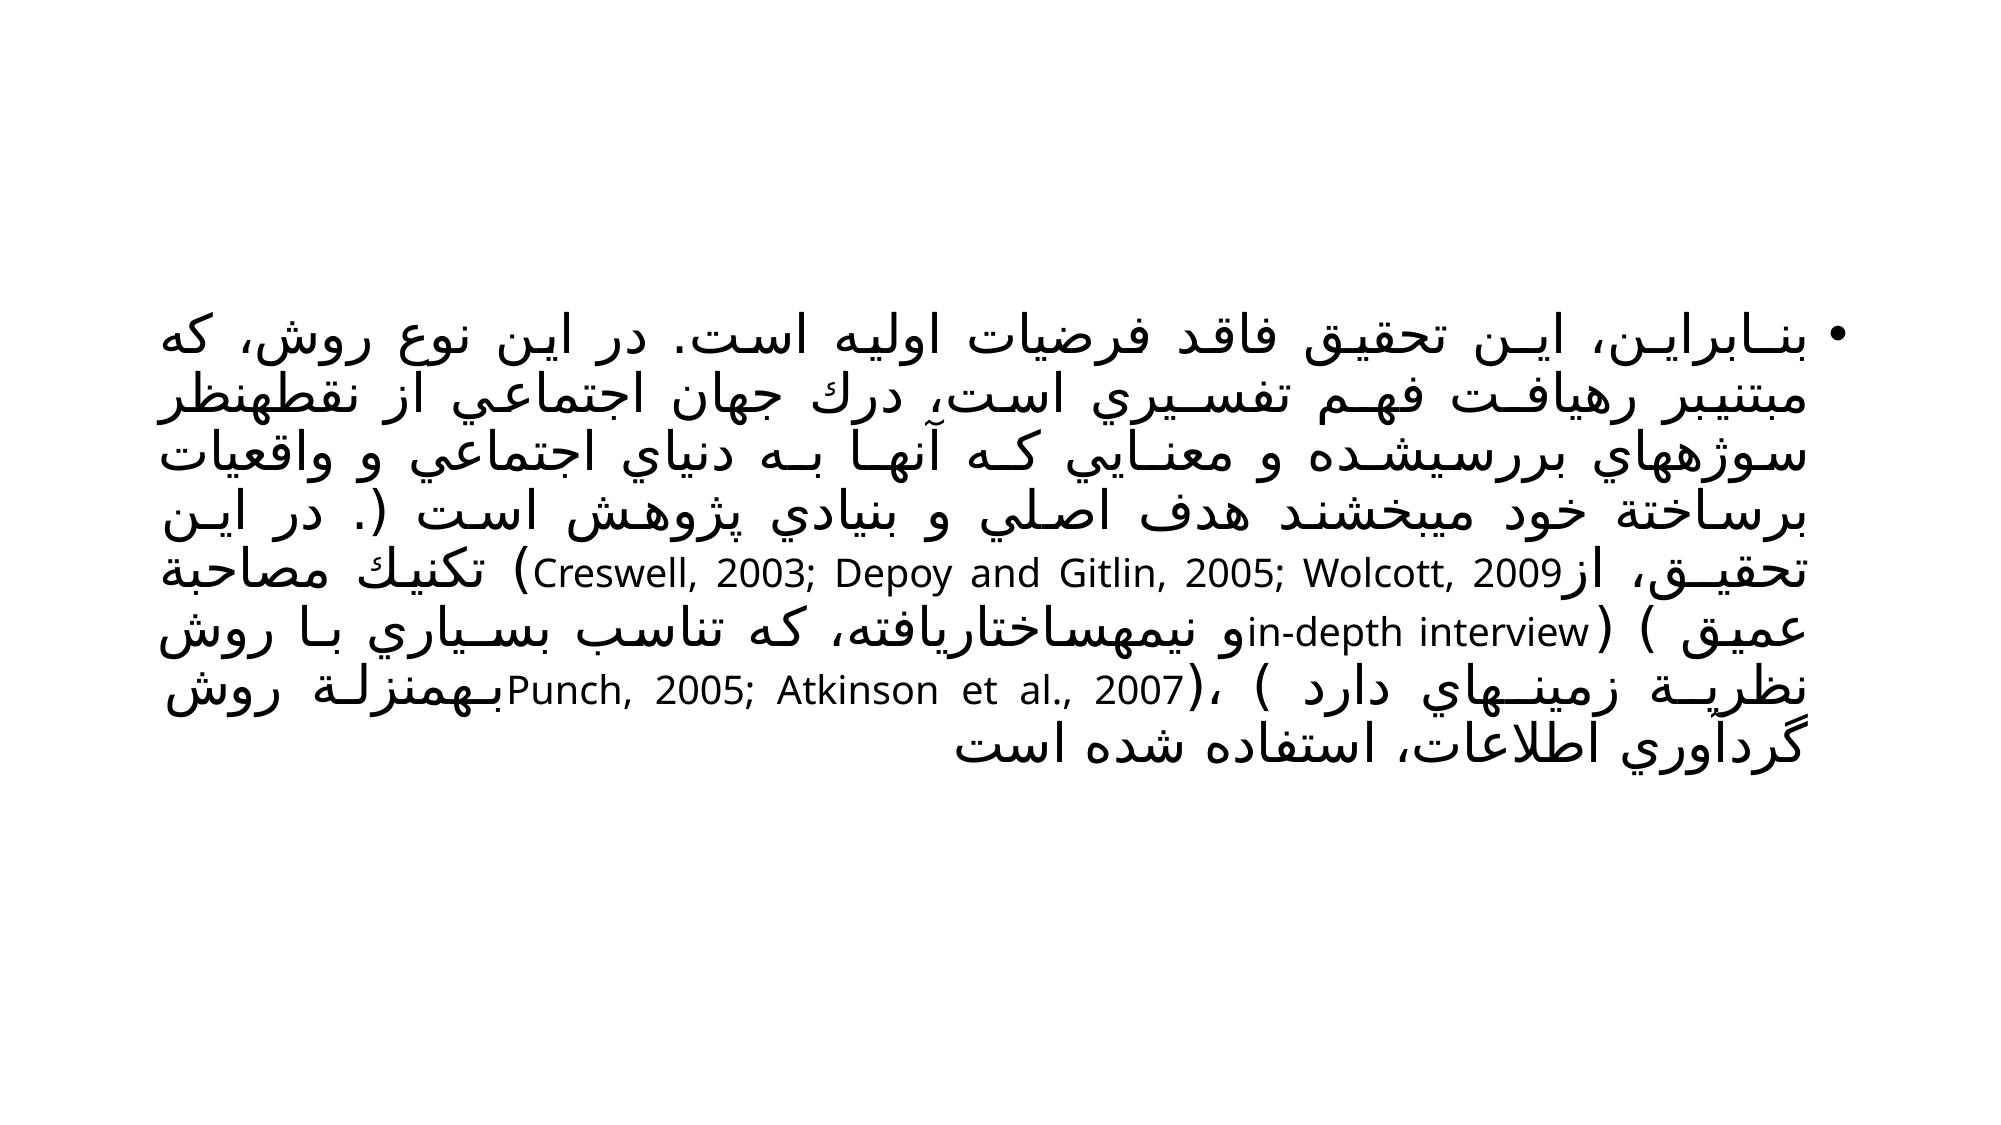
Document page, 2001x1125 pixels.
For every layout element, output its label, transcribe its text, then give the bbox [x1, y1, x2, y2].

list بنـابرايـن، ايـن تحقيق فاقد فرضيات اوليه است. در اين نوع روش، كه مبتنيبر رهيافـت فهـم تفسـيري است، درك جهان اجتماعي از نقطهنظر سوژههاي بررسيشـده و معنـايي كـه آنهـا بـه دنياي اجتماعي و واقعيات برساختة خود ميبخشند هدف اصلي و بنيادي پژوهش است (. در ايـن تحقيـق، ازCreswell, 2003; Depoy and Gitlin, 2005; Wolcott, 2009) تكنيك مصاحبة عميق ) (in-depth interviewو نيمهساختاريافته، كه تناسب بسـياري بـا روش نظريـة زمينـهاي دارد ) ،(Punch, 2005; Atkinson et al., 2007بـهمنزلـة روش گردآوري اطلاعات، استفاده شده است [137, 299, 1863, 1014]
